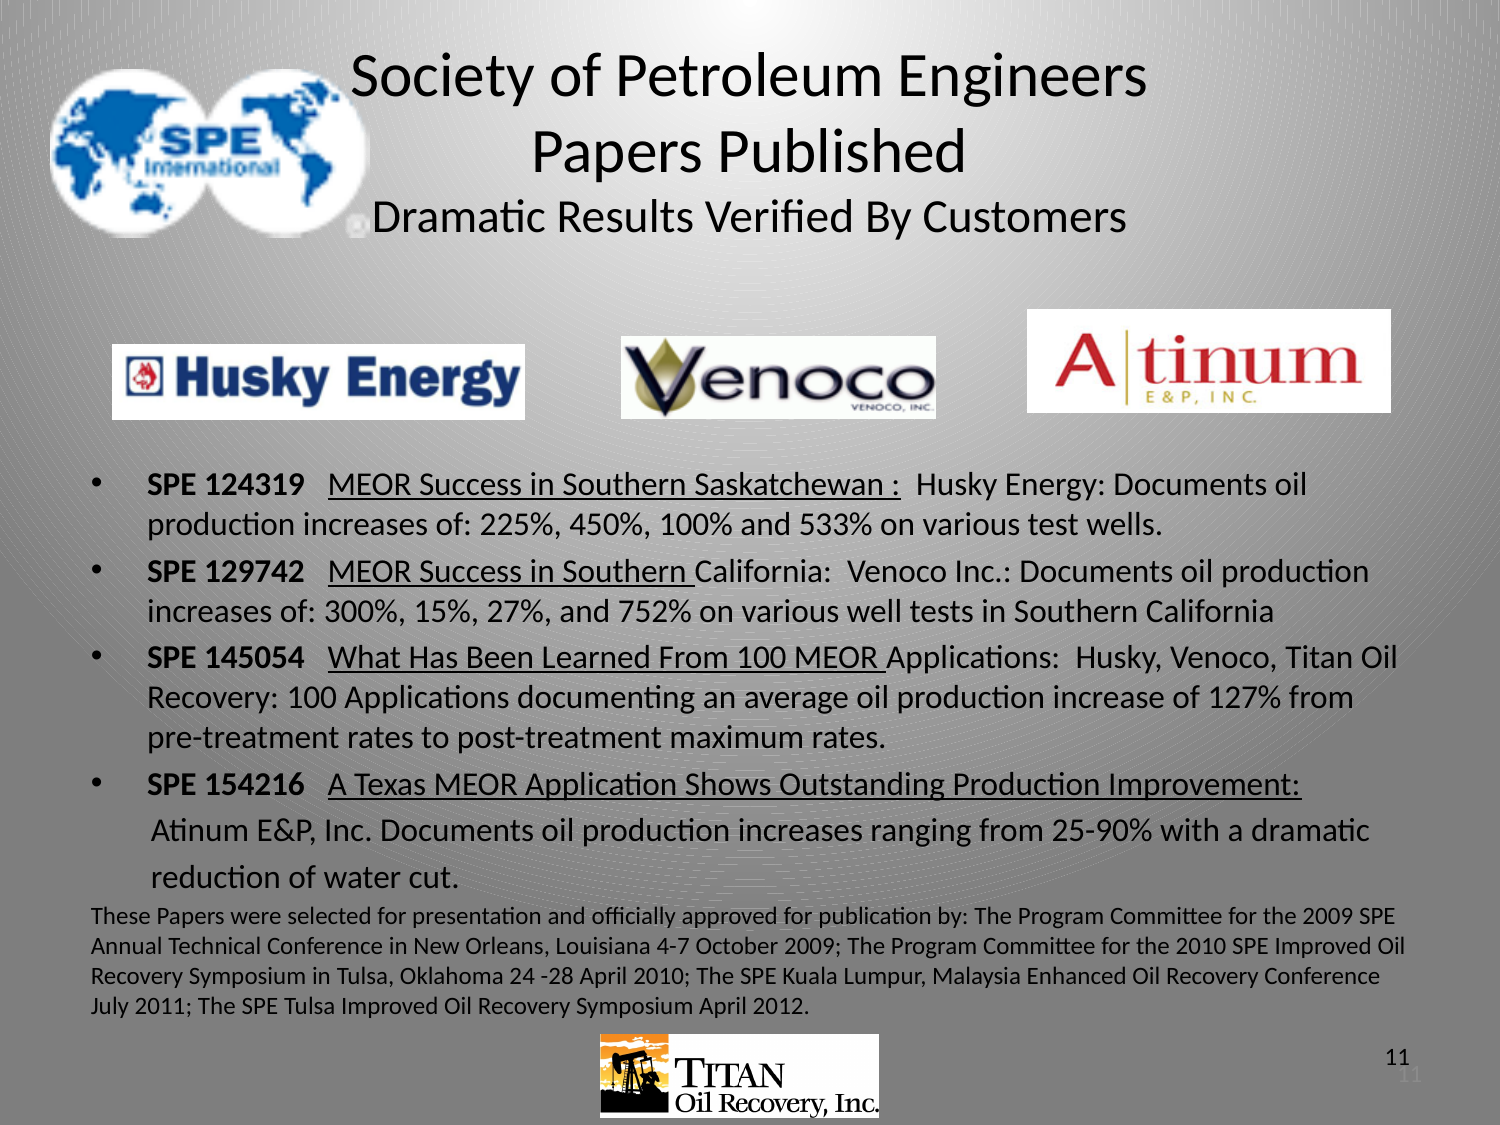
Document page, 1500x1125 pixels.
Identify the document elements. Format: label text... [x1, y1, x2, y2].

text_box 11 [1074, 1024, 1425, 1085]
picture [621, 336, 936, 419]
title Society of Petroleum Engineers Papers Published Dramatic Results Verified By Customers [75, 24, 1425, 250]
picture [1027, 309, 1391, 413]
picture [49, 69, 371, 238]
slide_number 11 [1087, 1042, 1438, 1103]
picture [112, 343, 526, 420]
list SPE 124319 MEOR Success in Southern Saskatchewan : Husky Energy: Documents oil production increases of: 225%, 450%, 100% and 533% on various test wells. SPE 129742 MEOR Success in Southern California: Venoco Inc.: Documents oil production increases of: 300%, 15%, 27%, and 752% on various well tests in Southern California SPE 145054 What Has Been Learned From 100 MEOR Applications: Husky, Venoco, Titan Oil Recovery: 100 Applications documenting an average oil production increase of 127% from pre-treatment rates to post-treatment maximum rates. SPE 154216 A Texas MEOR Application Shows Outstanding Production Improvement: Atinum E&P, Inc. Documents oil production increases ranging from 25-90% with a dramatic reduction of water cut. These Papers were selected for presentation and officially approved for publication by: The Program Committee for the 2009 SPE Annual Technical Conference in New Orleans, Louisiana 4-7 October 2009; The Program Committee for the 2010 SPE Improved Oil Recovery Symposium in Tulsa, Oklahoma 24 -28 April 2010; The SPE Kuala Lumpur, Malaysia Enhanced Oil Recovery Conference July 2011; The SPE Tulsa Improved Oil Recovery Symposium April 2012. [75, 454, 1426, 1055]
